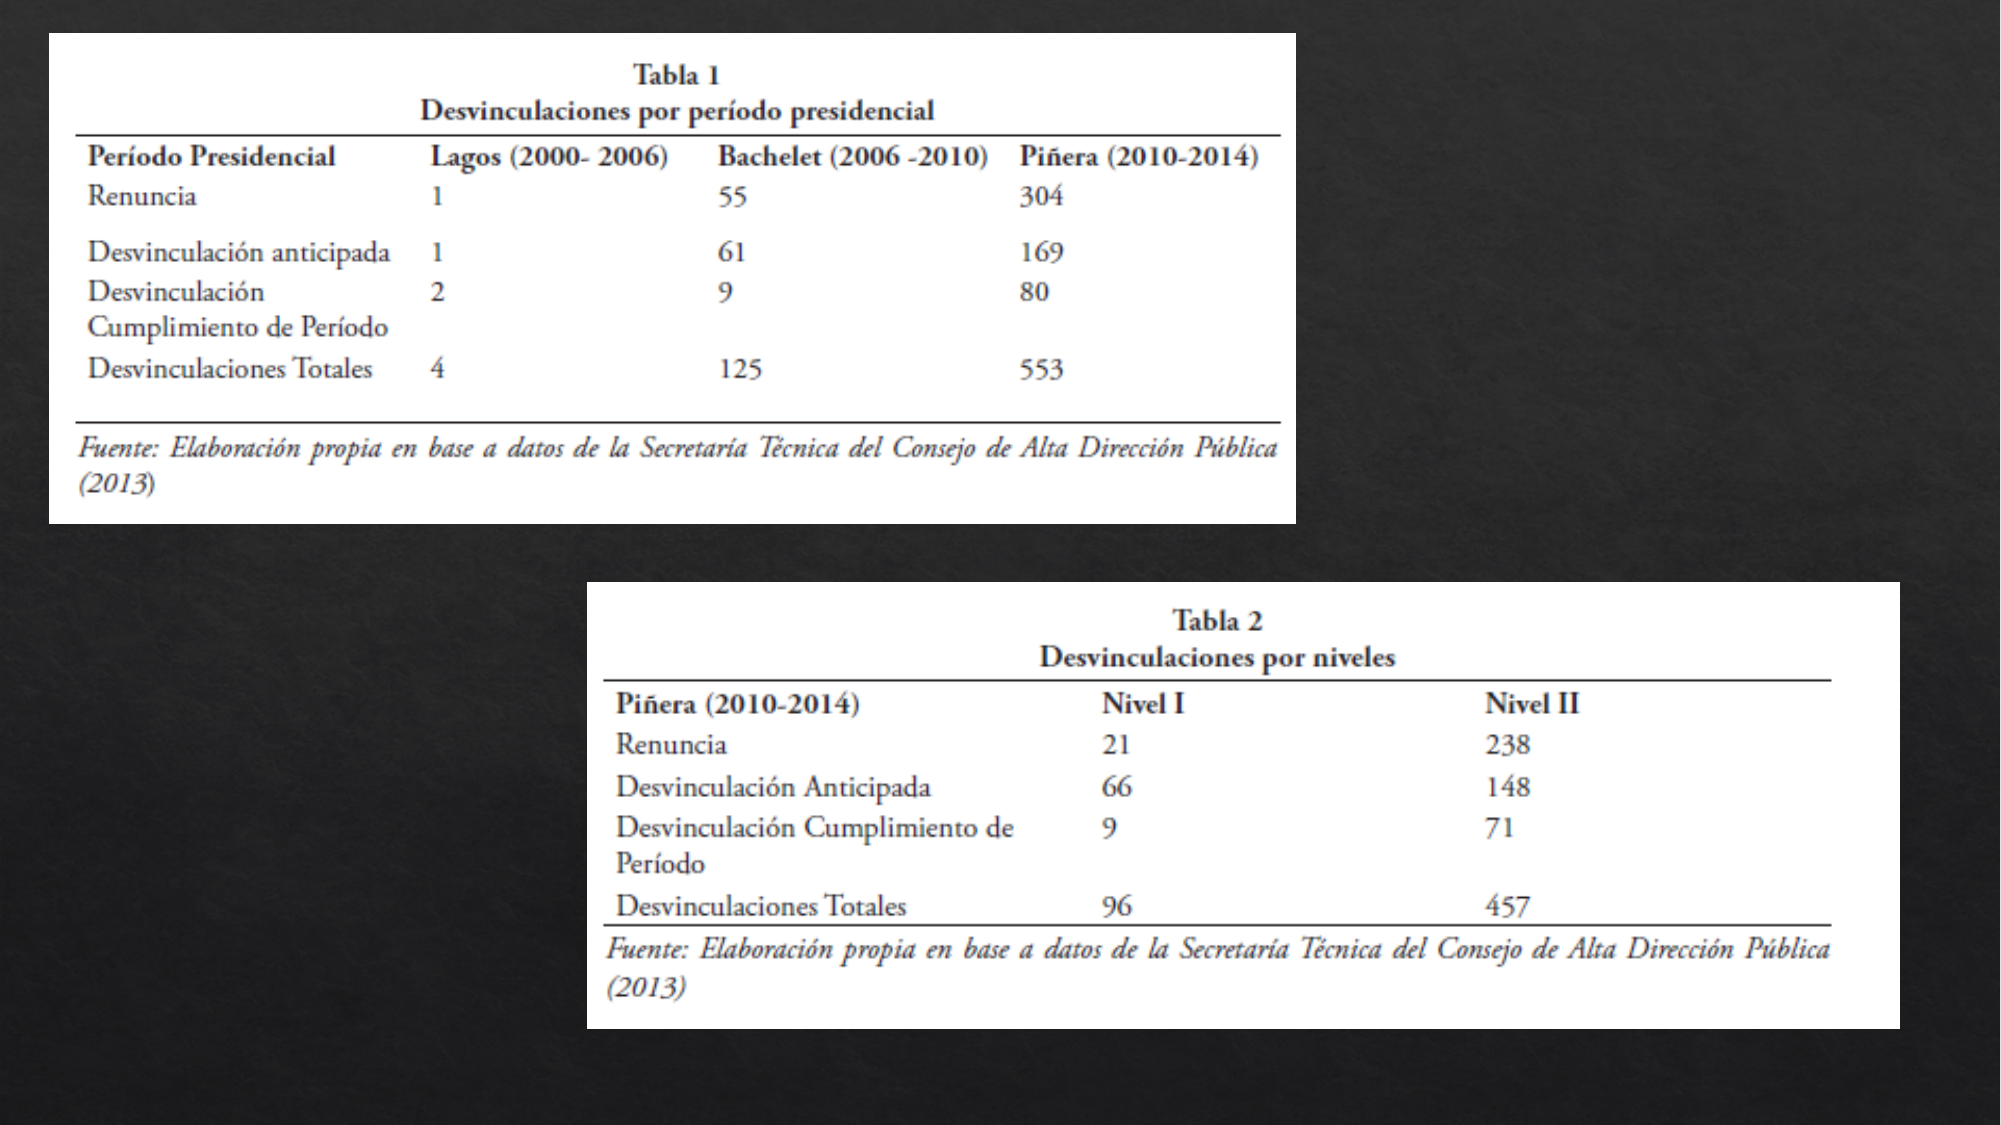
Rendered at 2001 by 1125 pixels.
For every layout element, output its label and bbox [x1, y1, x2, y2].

picture [587, 582, 1901, 1029]
picture [49, 32, 1296, 525]
